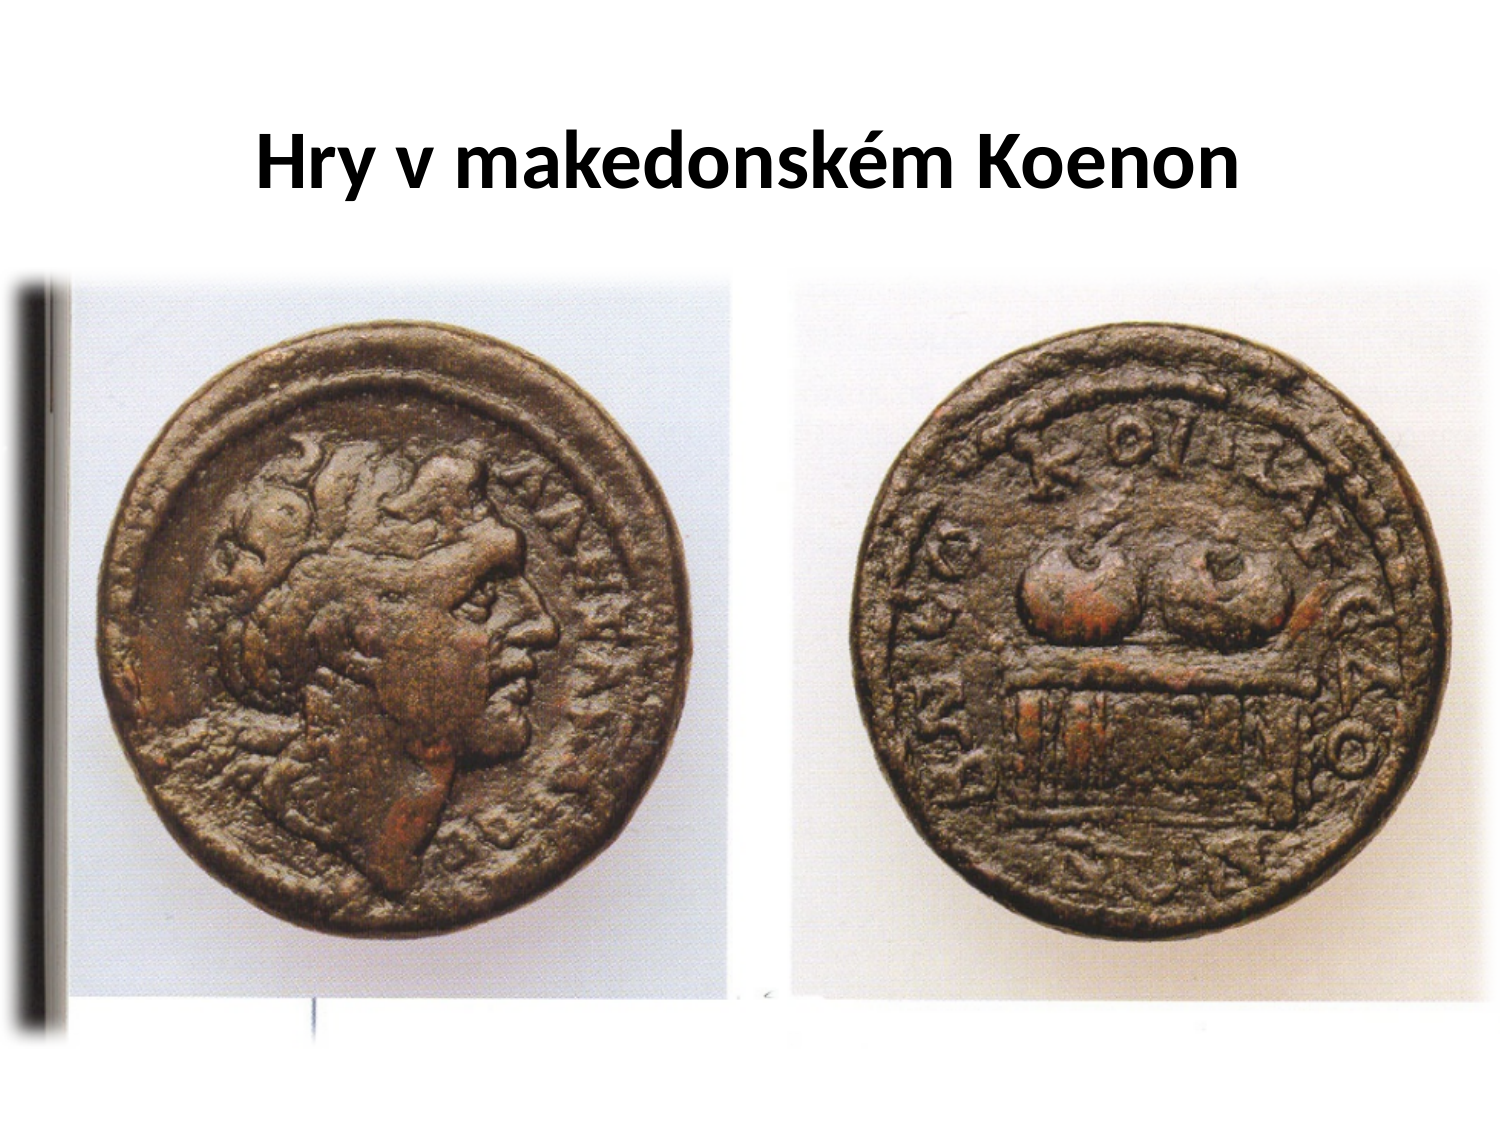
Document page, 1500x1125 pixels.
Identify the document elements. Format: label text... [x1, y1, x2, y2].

title Hry v makedonském Koenon [29, 35, 1468, 265]
picture [0, 266, 1500, 1049]
